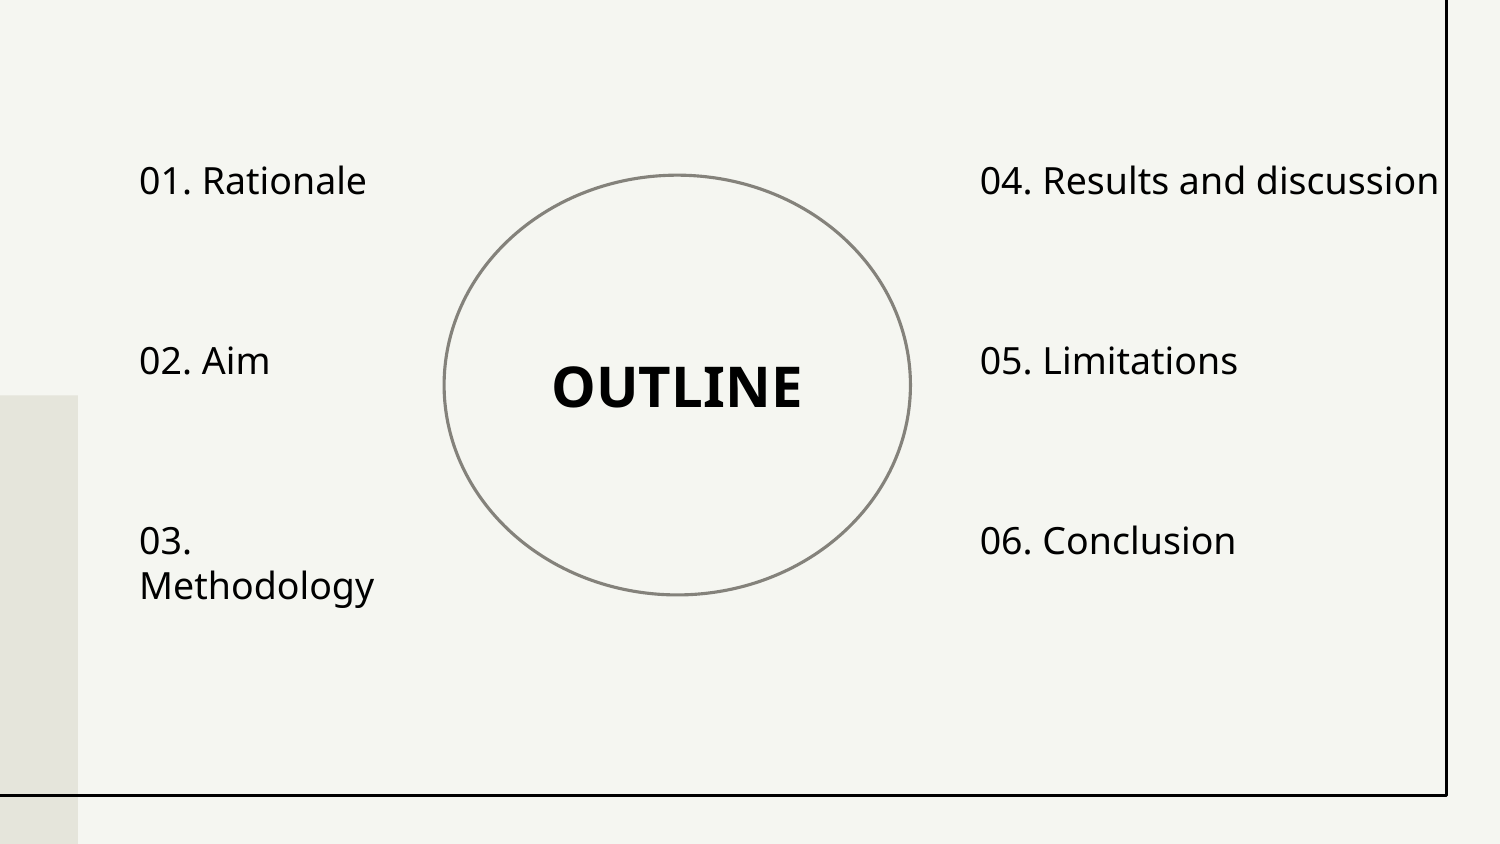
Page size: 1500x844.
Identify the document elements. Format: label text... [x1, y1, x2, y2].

text_box OUTLINE [444, 175, 911, 595]
text_box 01. Rationale 02. Aim 03. Methodology [124, 142, 425, 623]
text_box 04. Results and discussion 05. Limitations 06. Conclusion [964, 142, 1466, 578]
